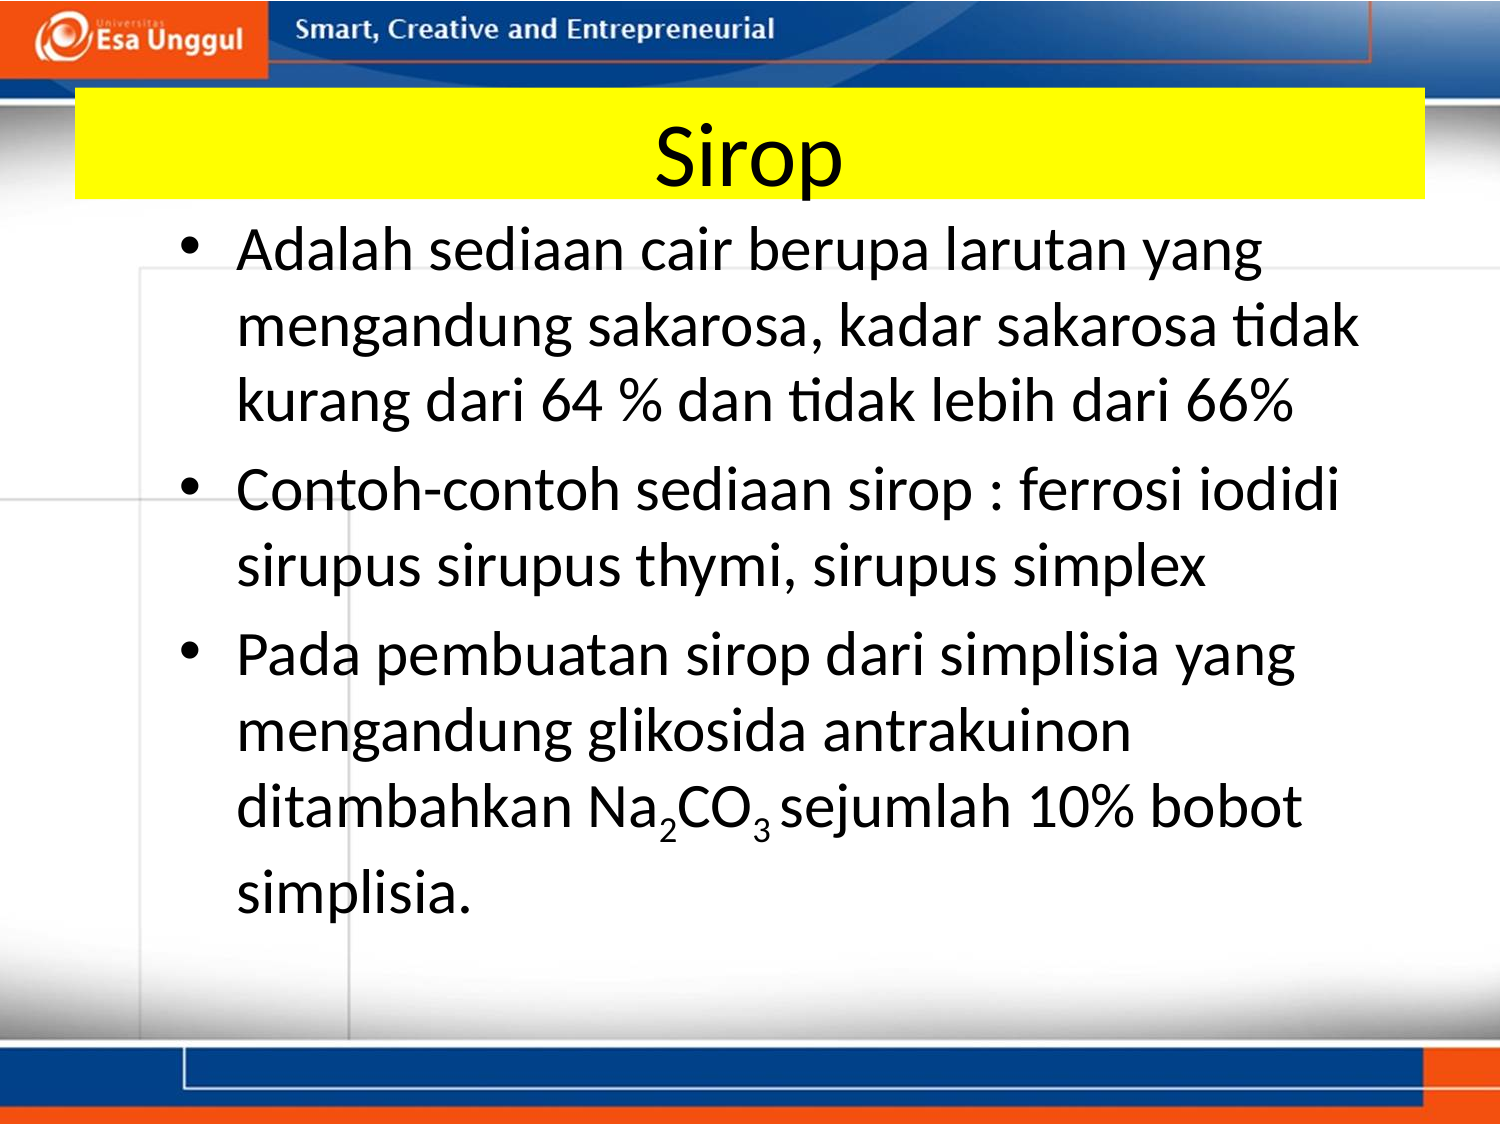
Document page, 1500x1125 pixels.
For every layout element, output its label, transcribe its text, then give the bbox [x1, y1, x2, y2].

picture [0, 1, 1500, 1124]
list Adalah sediaan cair berupa larutan yang mengandung sakarosa, kadar sakarosa tidak kurang dari 64 % dan tidak lebih dari 66% Contoh-contoh sediaan sirop : ferrosi iodidi sirupus sirupus thymi, sirupus simplex Pada pembuatan sirop dari simplisia yang mengandung glikosida antrakuinon ditambahkan Na2CO3 sejumlah 10% bobot simplisia. [164, 199, 1425, 942]
title Sirop [75, 87, 1425, 200]
